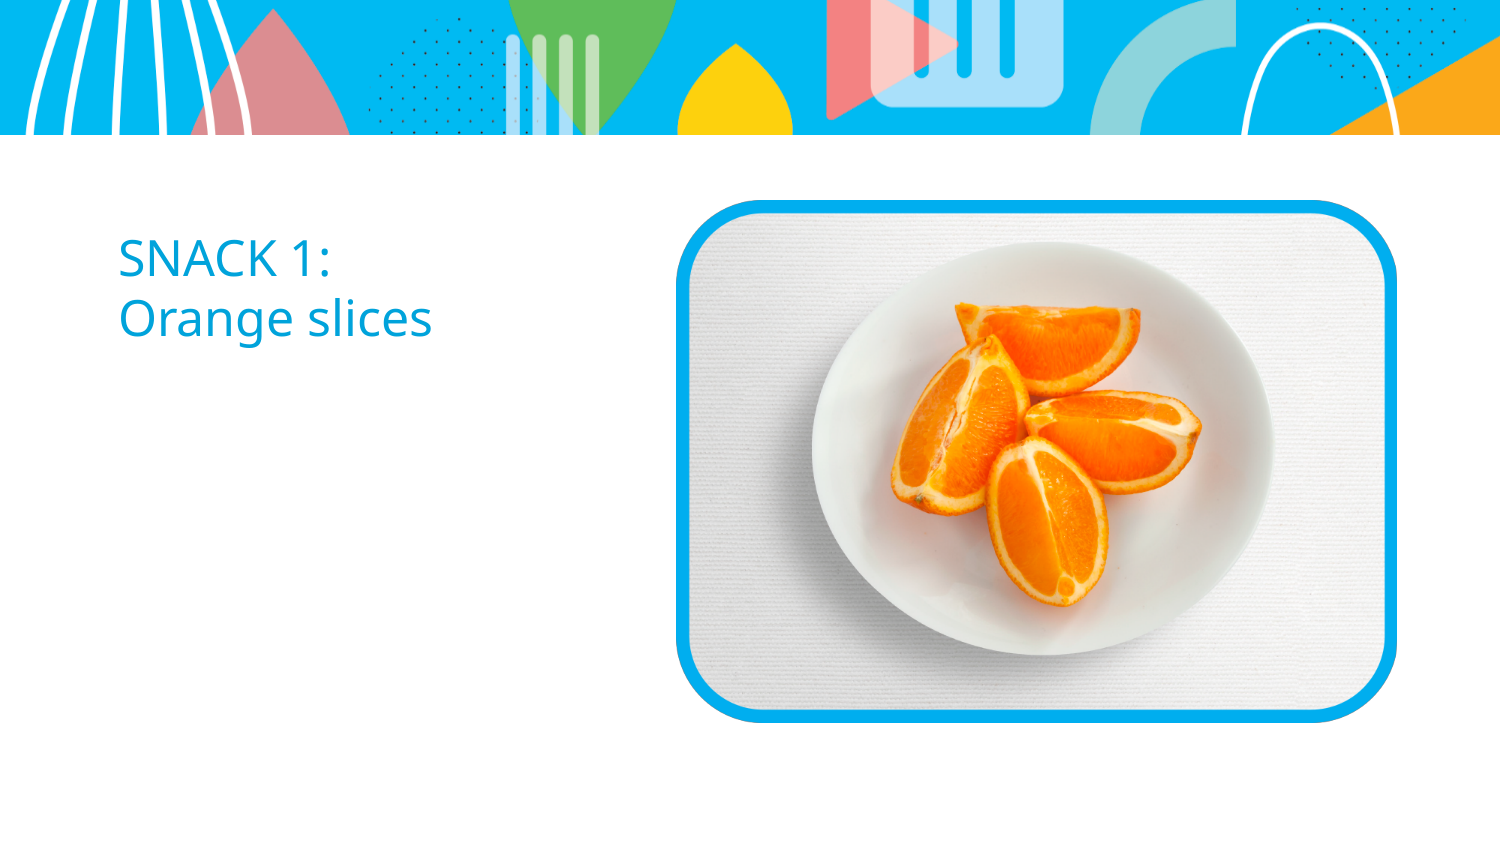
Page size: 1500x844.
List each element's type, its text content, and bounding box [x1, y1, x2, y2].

picture [504, 35, 519, 135]
picture [676, 649, 750, 723]
picture [182, 0, 349, 135]
picture [1324, 200, 1397, 268]
picture [151, 0, 167, 135]
picture [1324, 655, 1397, 723]
picture [690, 214, 1384, 709]
picture [64, 0, 96, 135]
picture [676, 200, 750, 274]
title SNACK 1: Orange slices [103, 219, 676, 355]
picture [112, 0, 128, 135]
picture [678, 44, 792, 135]
picture [1242, 23, 1500, 135]
picture [26, 0, 69, 135]
picture [827, 0, 1063, 119]
picture [1091, 0, 1235, 135]
picture [509, 0, 675, 135]
